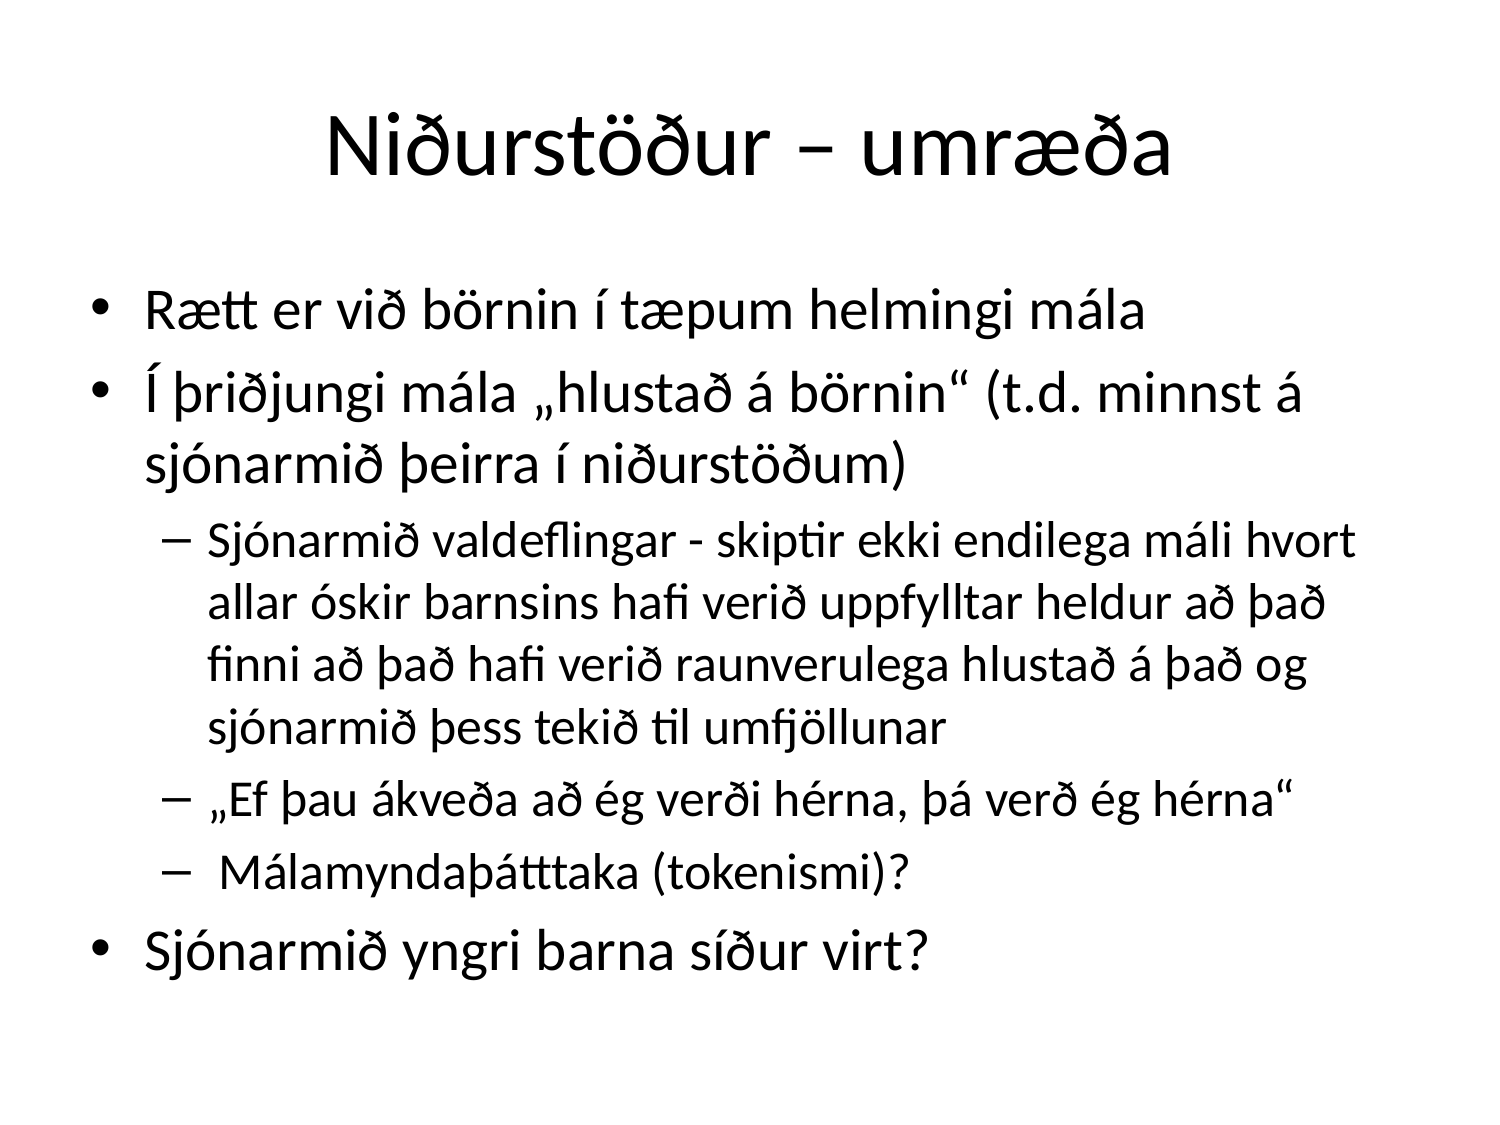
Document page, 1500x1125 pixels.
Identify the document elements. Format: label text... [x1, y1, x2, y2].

list Rætt er við börnin í tæpum helmingi mála Í þriðjungi mála „hlustað á börnin“ (t.d. minnst á sjónarmið þeirra í niðurstöðum) Sjónarmið valdeflingar - skiptir ekki endilega máli hvort allar óskir barnsins hafi verið uppfylltar heldur að það finni að það hafi verið raunverulega hlustað á það og sjónarmið þess tekið til umfjöllunar „Ef þau ákveða að ég verði hérna, þá verð ég hérna“ Málamyndaþátttaka (tokenismi)? Sjónarmið yngri barna síður virt? [75, 262, 1425, 1005]
title Niðurstöður – umræða [75, 45, 1425, 233]
